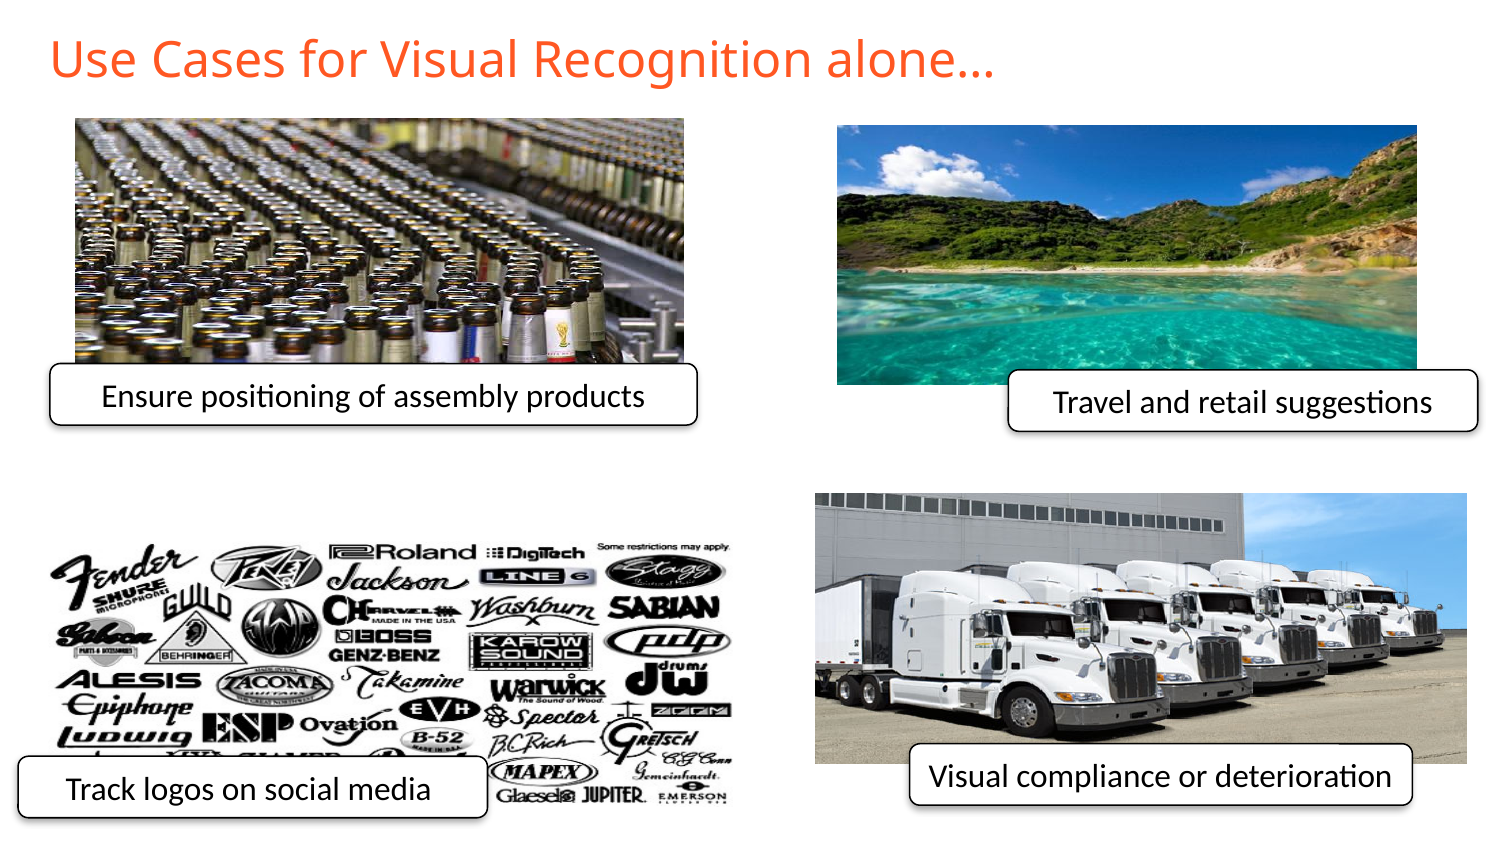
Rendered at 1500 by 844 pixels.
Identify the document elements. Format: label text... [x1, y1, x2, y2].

picture [814, 493, 1467, 764]
text_box Ensure positioning of assembly products [49, 363, 698, 426]
text_box Visual compliance or deterioration [909, 772, 1413, 806]
picture [75, 118, 684, 376]
text_box Track logos on social media [18, 756, 485, 818]
picture [48, 541, 734, 807]
text_box Use Cases for Visual Recognition alone… [34, 20, 1460, 98]
text_box Travel and retail suggestions [1008, 369, 1478, 432]
picture [836, 125, 1417, 385]
